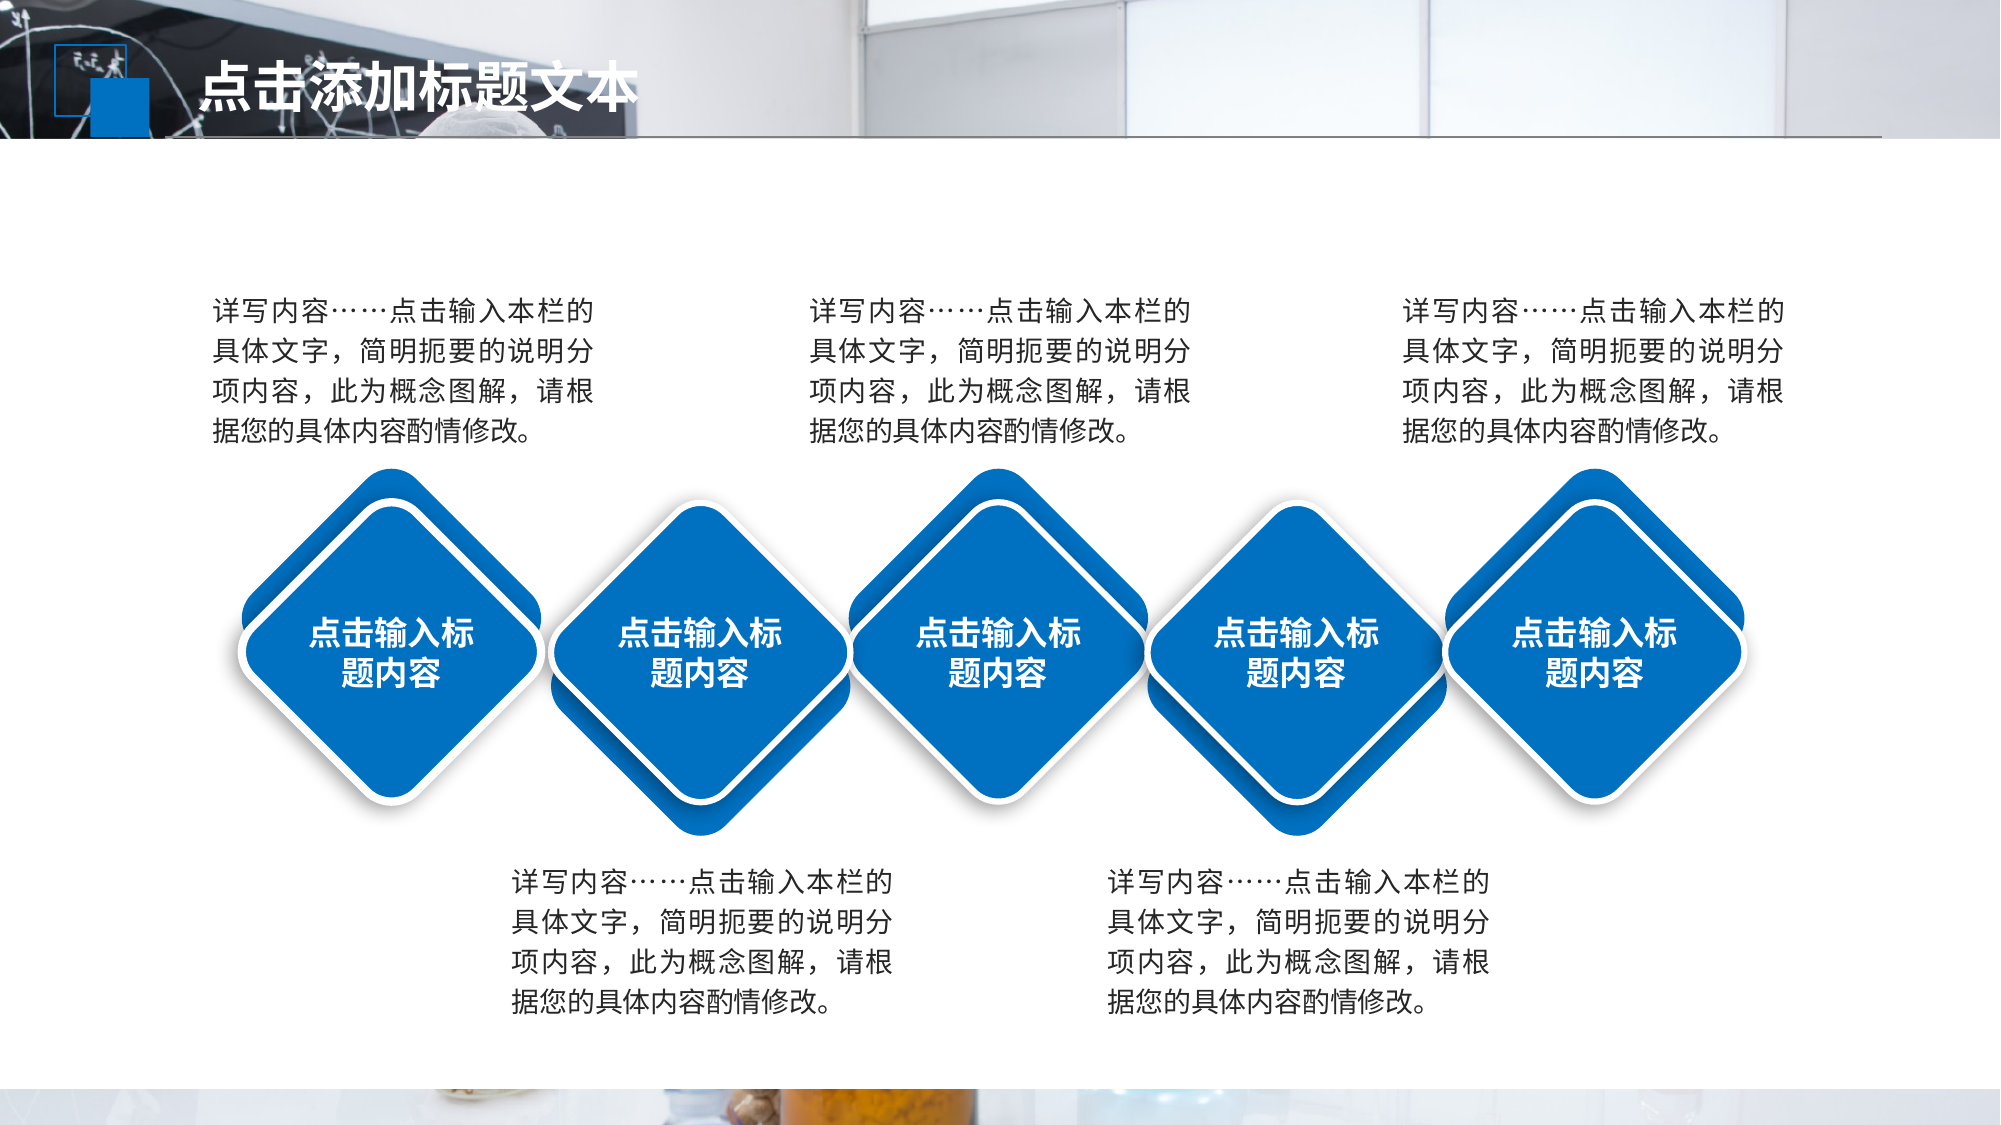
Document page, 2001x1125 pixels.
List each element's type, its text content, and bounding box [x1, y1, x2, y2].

text_box 详写内容……点击输入本栏的具体文字，简明扼要的说明分项内容，此为概念图解，请根据您的具体内容酌情修改。 [212, 286, 595, 447]
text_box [584, 536, 817, 803]
text_box 详写内容……点击输入本栏的具体文字，简明扼要的说明分项内容，此为概念图解，请根据您的具体内容酌情修改。 [511, 857, 894, 1018]
picture [0, 0, 2000, 138]
text_box 详写内容……点击输入本栏的具体文字，简明扼要的说明分项内容，此为概念图解，请根据您的具体内容酌情修改。 [809, 286, 1192, 447]
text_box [1478, 501, 1712, 769]
text_box 详写内容……点击输入本栏的具体文字，简明扼要的说明分项内容，此为概念图解，请根据您的具体内容酌情修改。 [1107, 857, 1490, 1018]
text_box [275, 501, 508, 769]
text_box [1180, 536, 1414, 803]
picture [0, 1089, 2000, 1125]
text_box 详写内容……点击输入本栏的具体文字，简明扼要的说明分项内容，此为概念图解，请根据您的具体内容酌情修改。 [1402, 286, 1785, 447]
text_box 点击添加标题文本 [182, 44, 656, 127]
picture [56, 46, 125, 115]
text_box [882, 501, 1115, 769]
